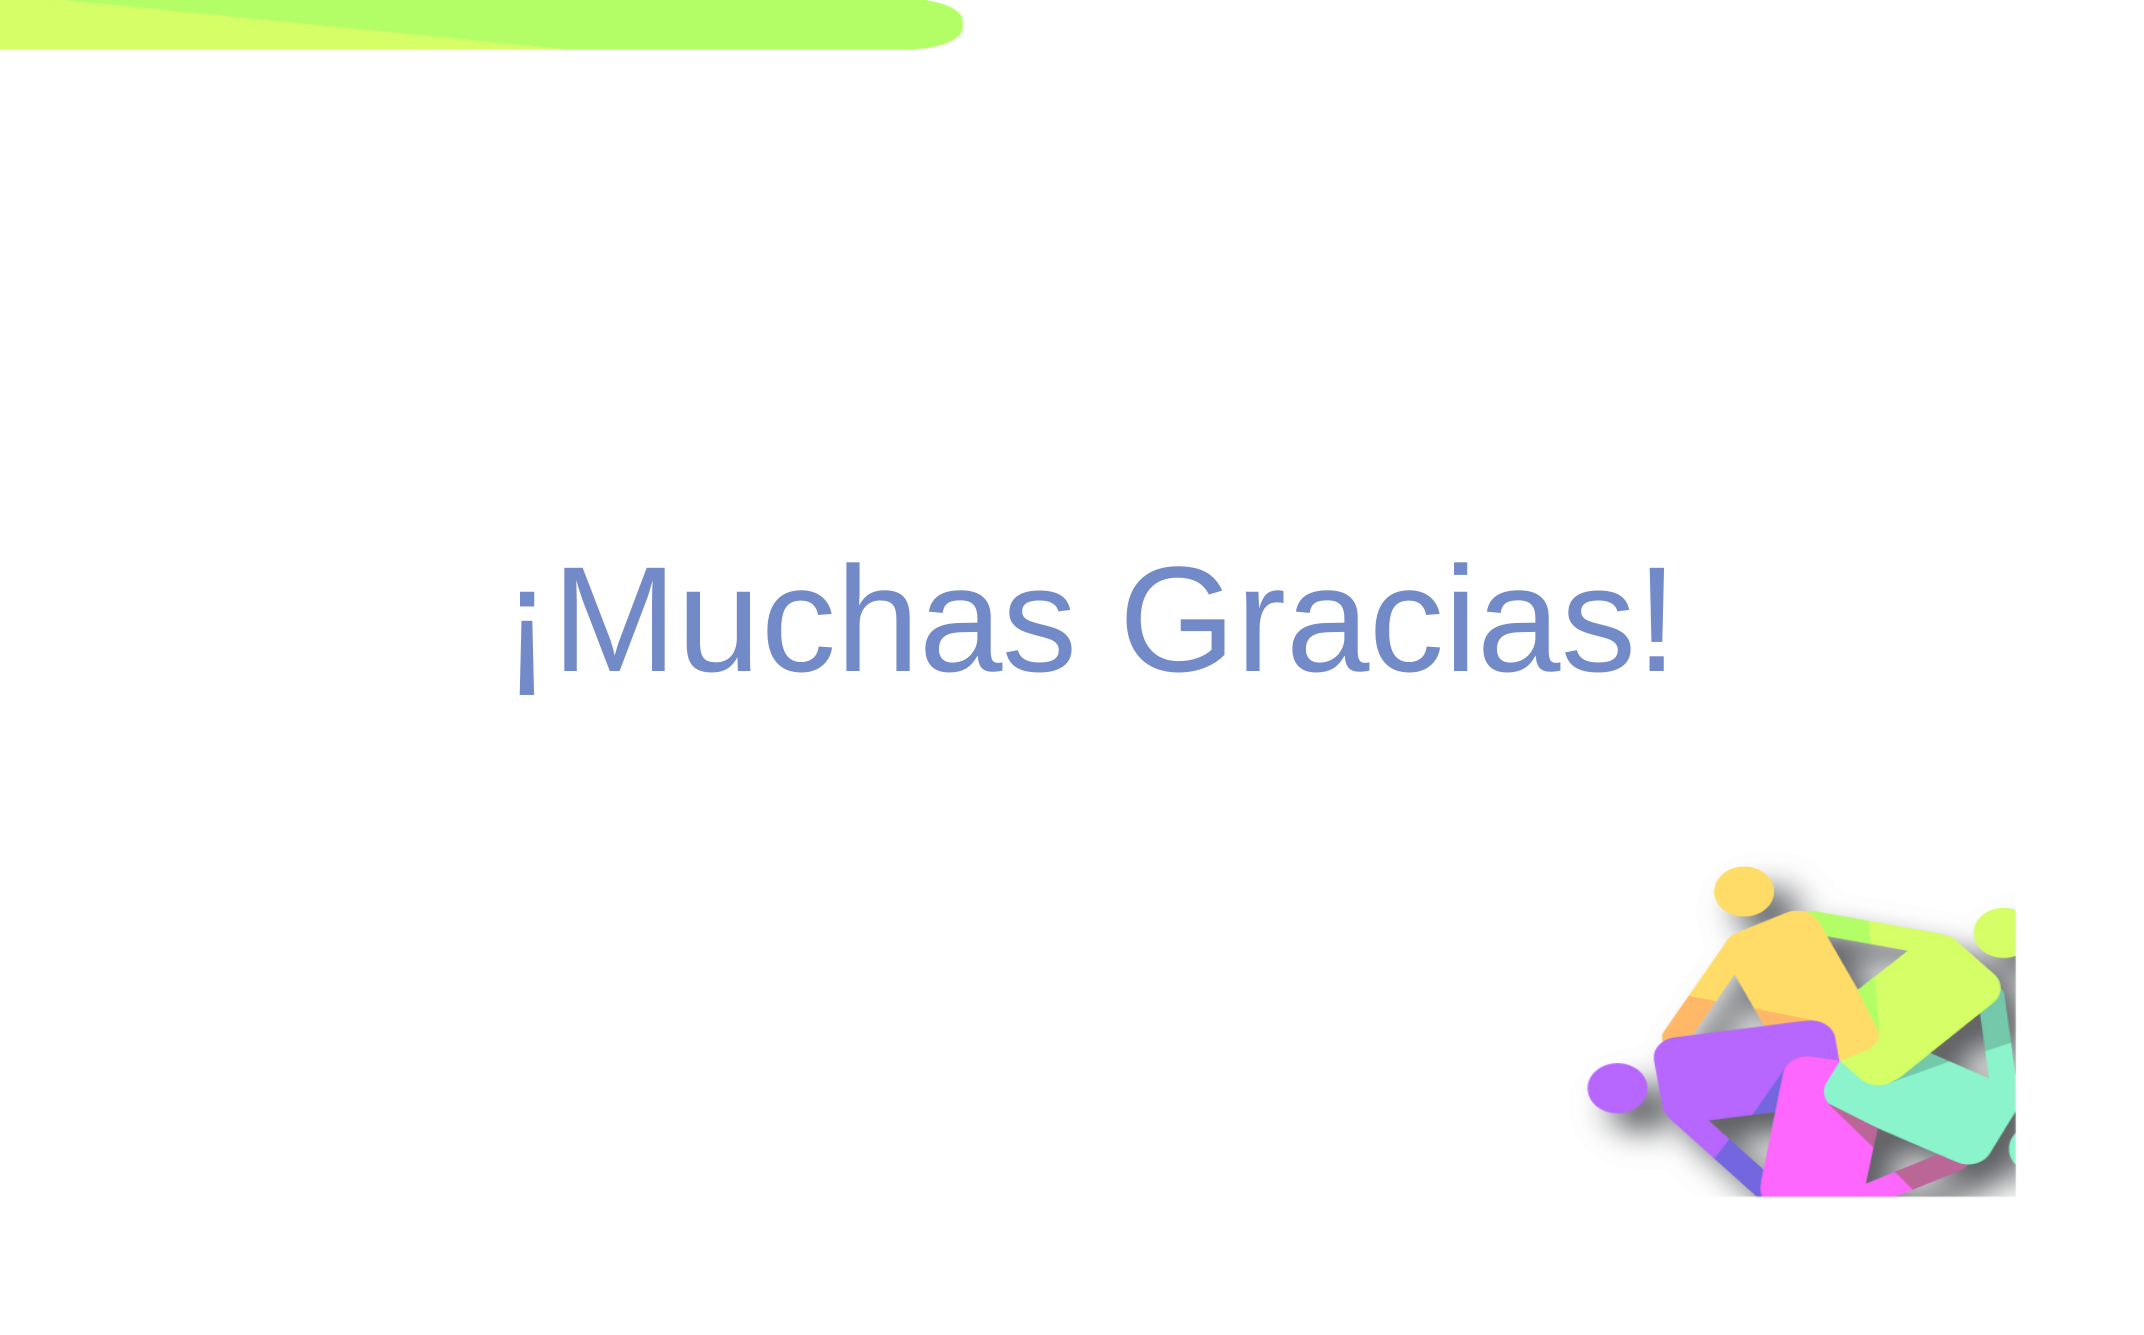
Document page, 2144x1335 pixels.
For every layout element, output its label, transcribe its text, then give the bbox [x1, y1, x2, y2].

table_cell Cobertura municipal en Fco. Morazán [0, 0, 2144, 1335]
text_box ¡Muchas Gracias! [487, 513, 1736, 709]
